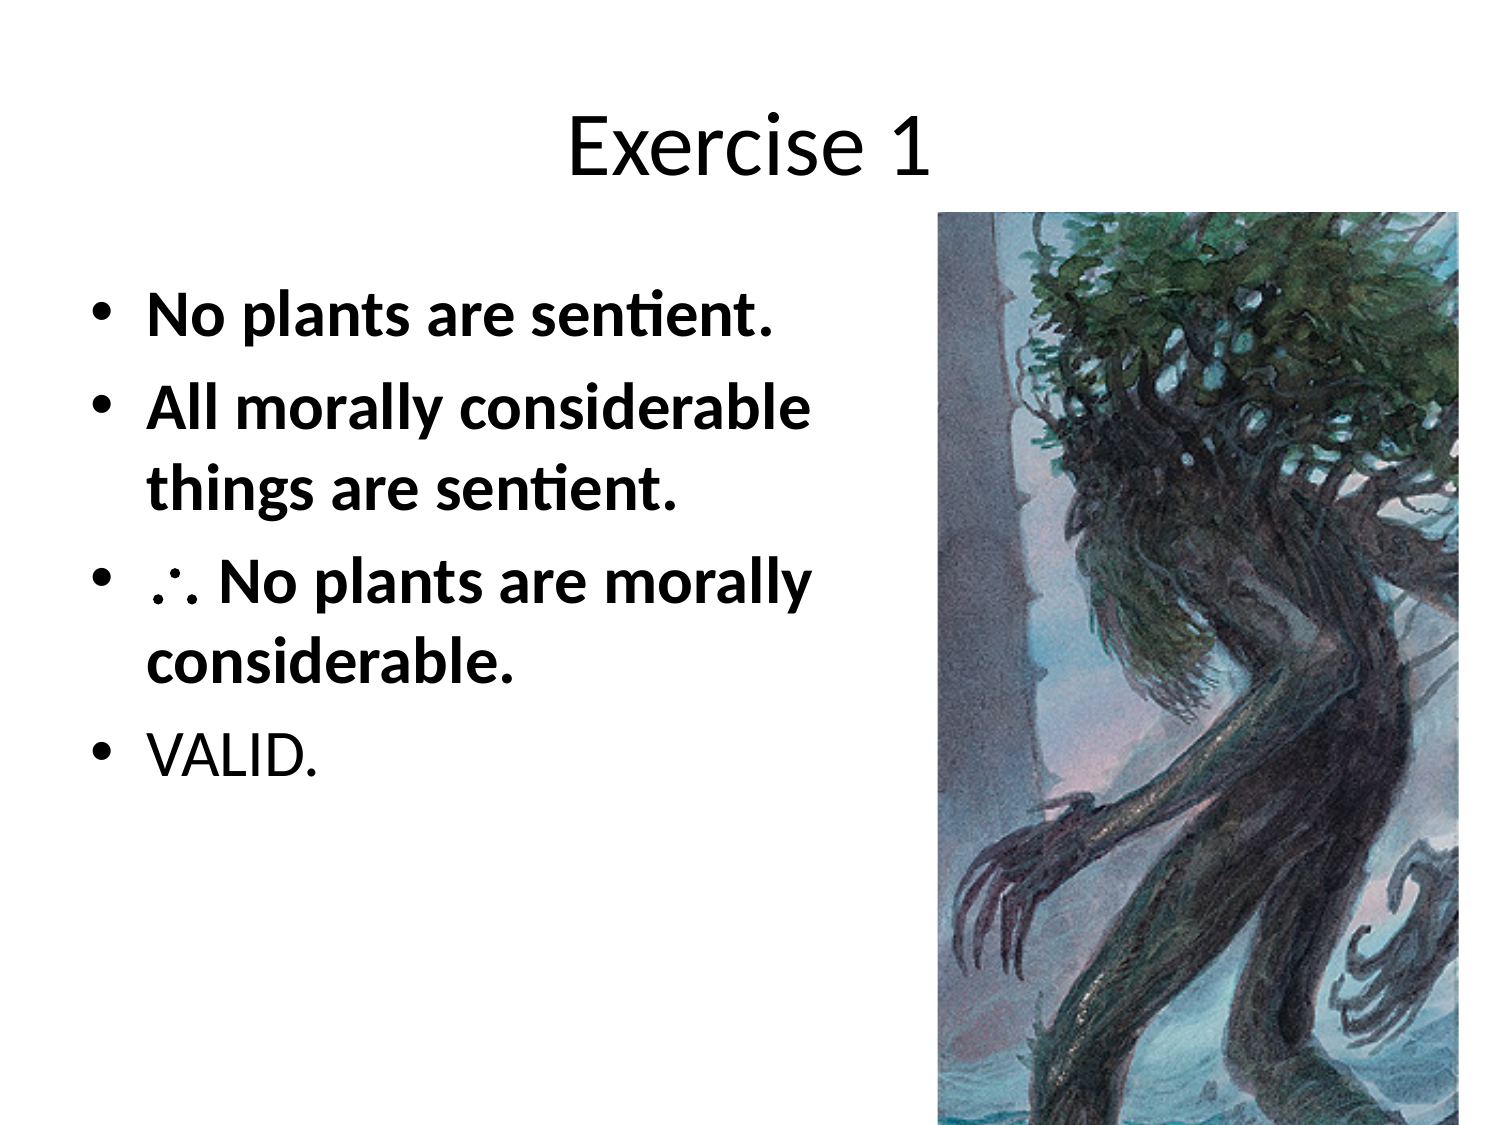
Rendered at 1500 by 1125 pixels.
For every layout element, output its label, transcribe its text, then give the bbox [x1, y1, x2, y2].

list No plants are sentient. All morally considerable things are sentient.  No plants are morally considerable. VALID. [75, 262, 932, 1005]
picture [937, 212, 1459, 1125]
title Exercise 1 [75, 45, 1425, 233]
